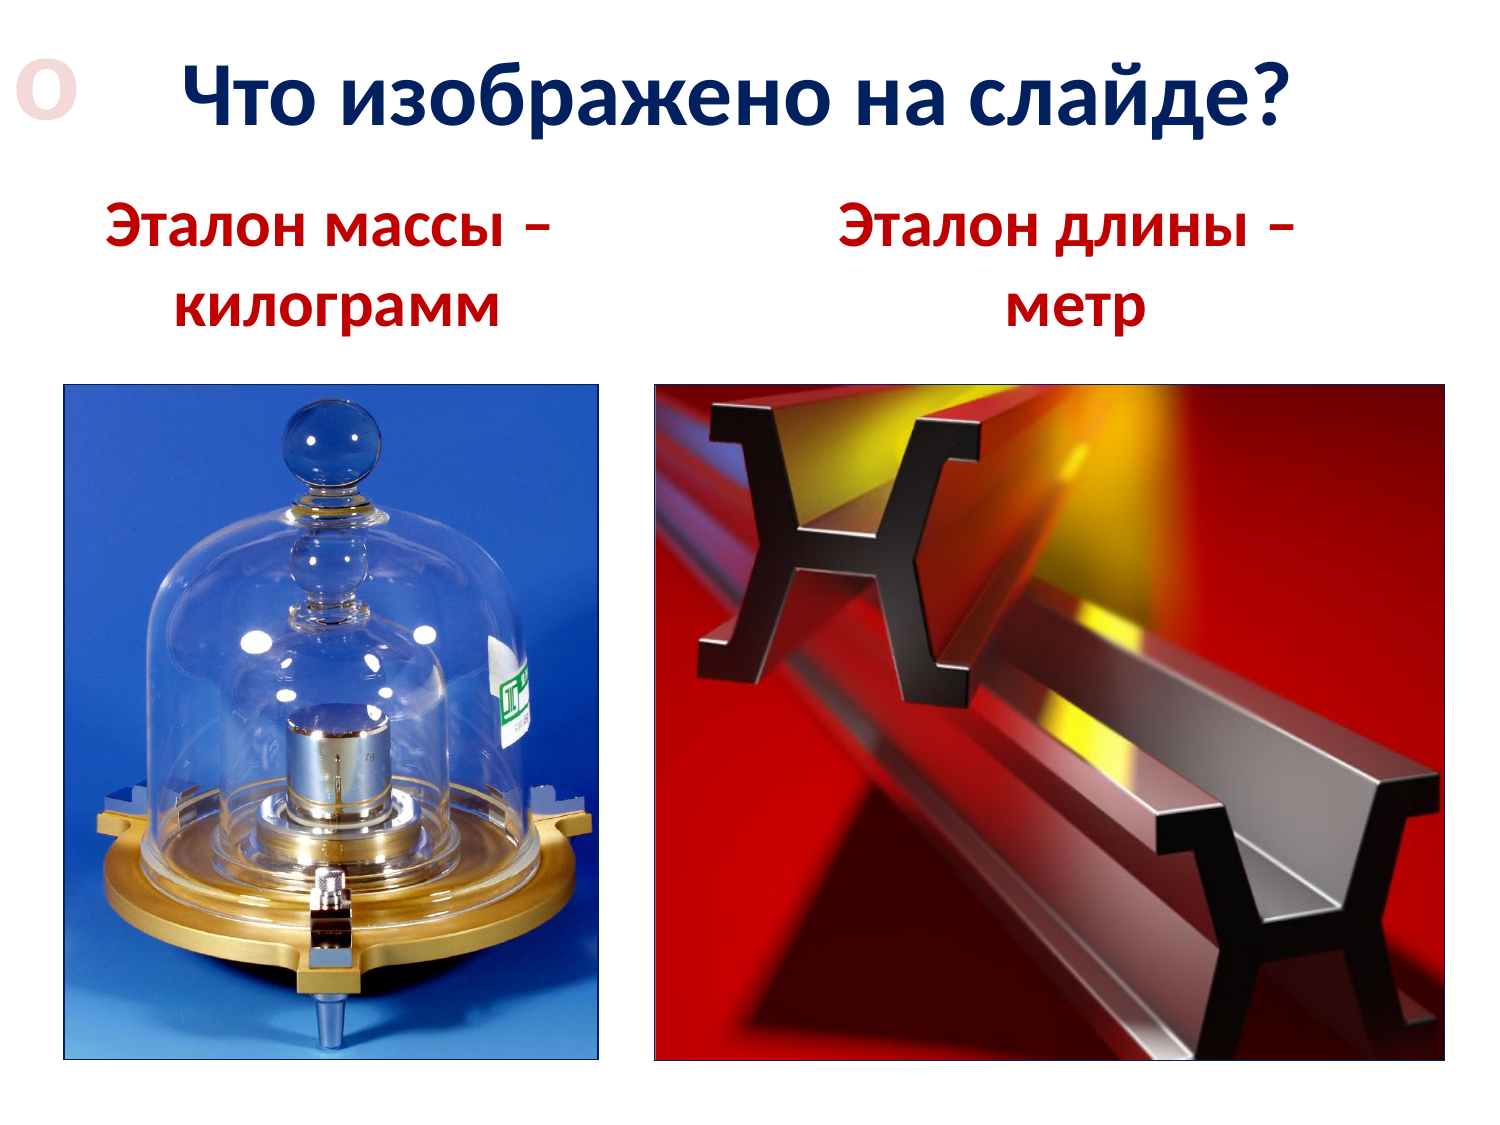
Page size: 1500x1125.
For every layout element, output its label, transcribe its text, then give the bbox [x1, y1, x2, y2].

text_box о [0, 0, 96, 150]
picture [64, 385, 598, 1059]
picture [655, 385, 1445, 1060]
title Что изображено на слайде? [100, 0, 1376, 178]
text_box Эталон длины – метр [823, 172, 1329, 348]
text_box Эталон массы – килограмм [91, 172, 585, 348]
